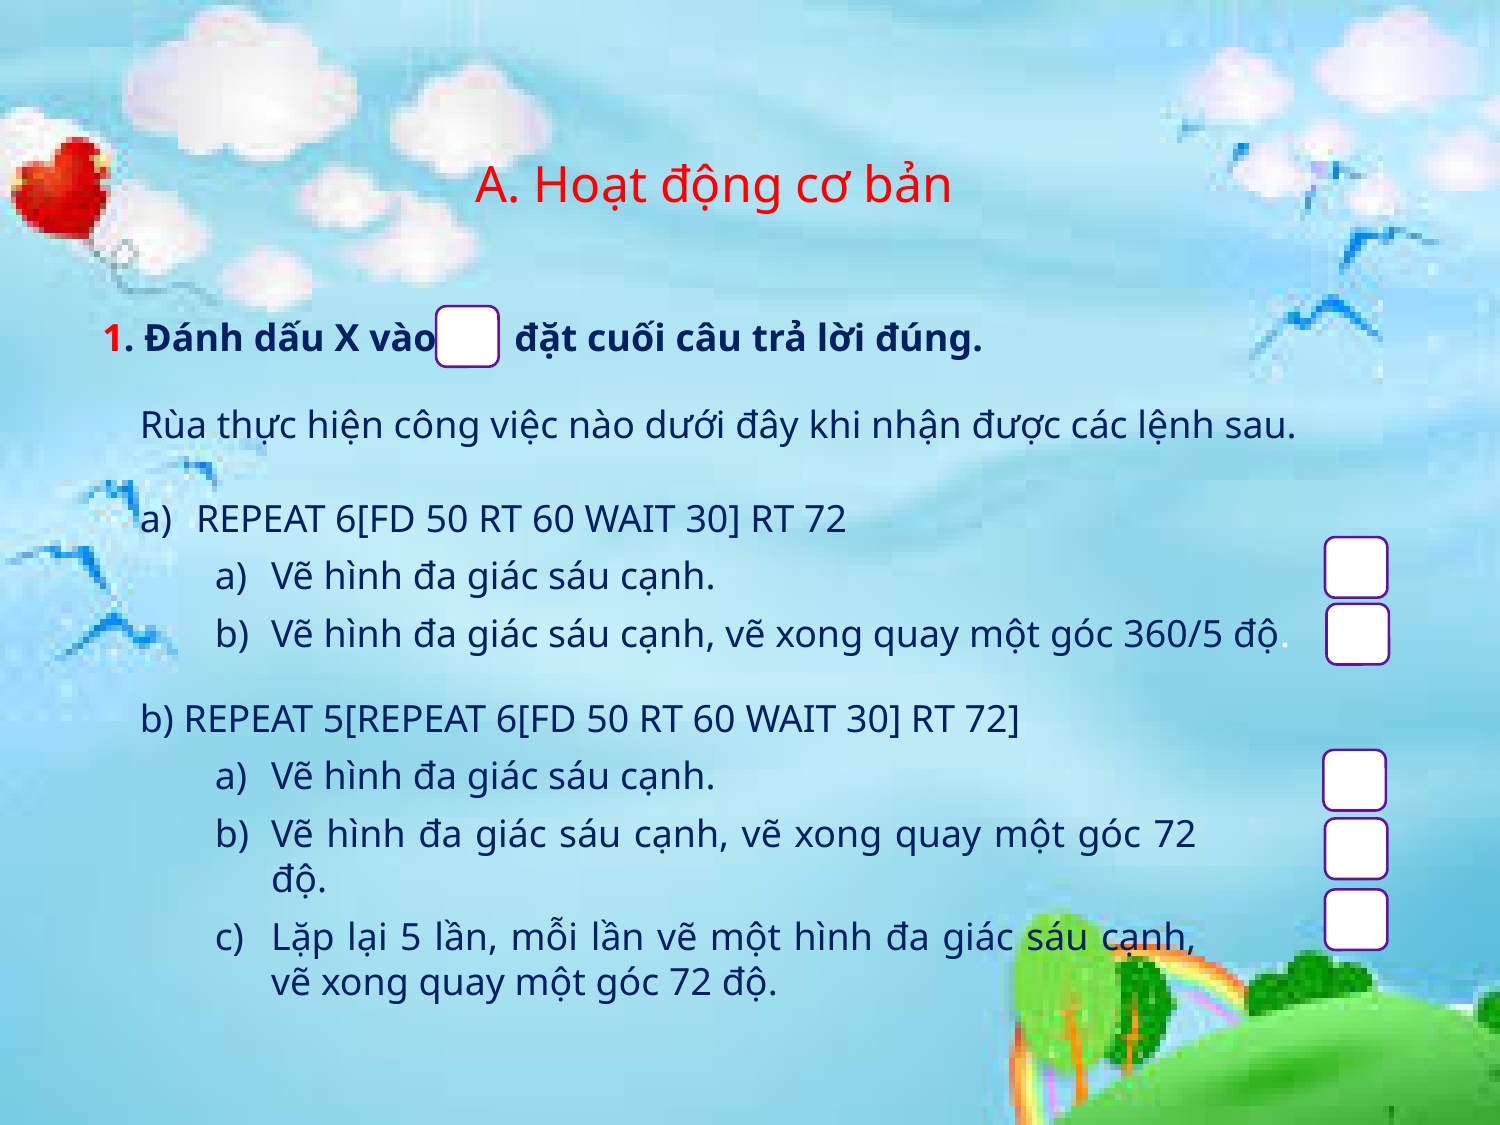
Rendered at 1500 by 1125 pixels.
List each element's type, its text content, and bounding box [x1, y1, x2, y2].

text_box b) REPEAT 5[REPEAT 6[FD 50 RT 60 WAIT 30] RT 72] Vẽ hình đa giác sáu cạnh. Vẽ hình đa giác sáu cạnh, vẽ xong quay một góc 72 độ. Lặp lại 5 lần, mỗi lần vẽ một hình đa giác sáu cạnh, vẽ xong quay một góc 72 độ. [125, 687, 1213, 1010]
text_box [1323, 817, 1389, 881]
text_box 1. Đánh dấu X vào đặt cuối câu trả lời đúng. [87, 306, 439, 367]
text_box [1323, 535, 1389, 599]
text_box [1325, 602, 1391, 666]
text_box A. Hoạt động cơ bản [460, 144, 1324, 220]
picture [0, 0, 1500, 1125]
text_box Rùa thực hiện công việc nào dưới đây khi nhận được các lệnh sau. [125, 393, 1425, 454]
text_box REPEAT 6[FD 50 RT 60 WAIT 30] RT 72 Vẽ hình đa giác sáu cạnh. Vẽ hình đa giác sáu cạnh, vẽ xong quay một góc 360/5 độ. [125, 487, 1425, 663]
text_box [1322, 748, 1388, 812]
text_box [434, 304, 500, 369]
text_box 1. Đánh dấu X vào đặt cuối câu trả lời đúng. [495, 306, 1050, 367]
text_box [1323, 888, 1389, 952]
